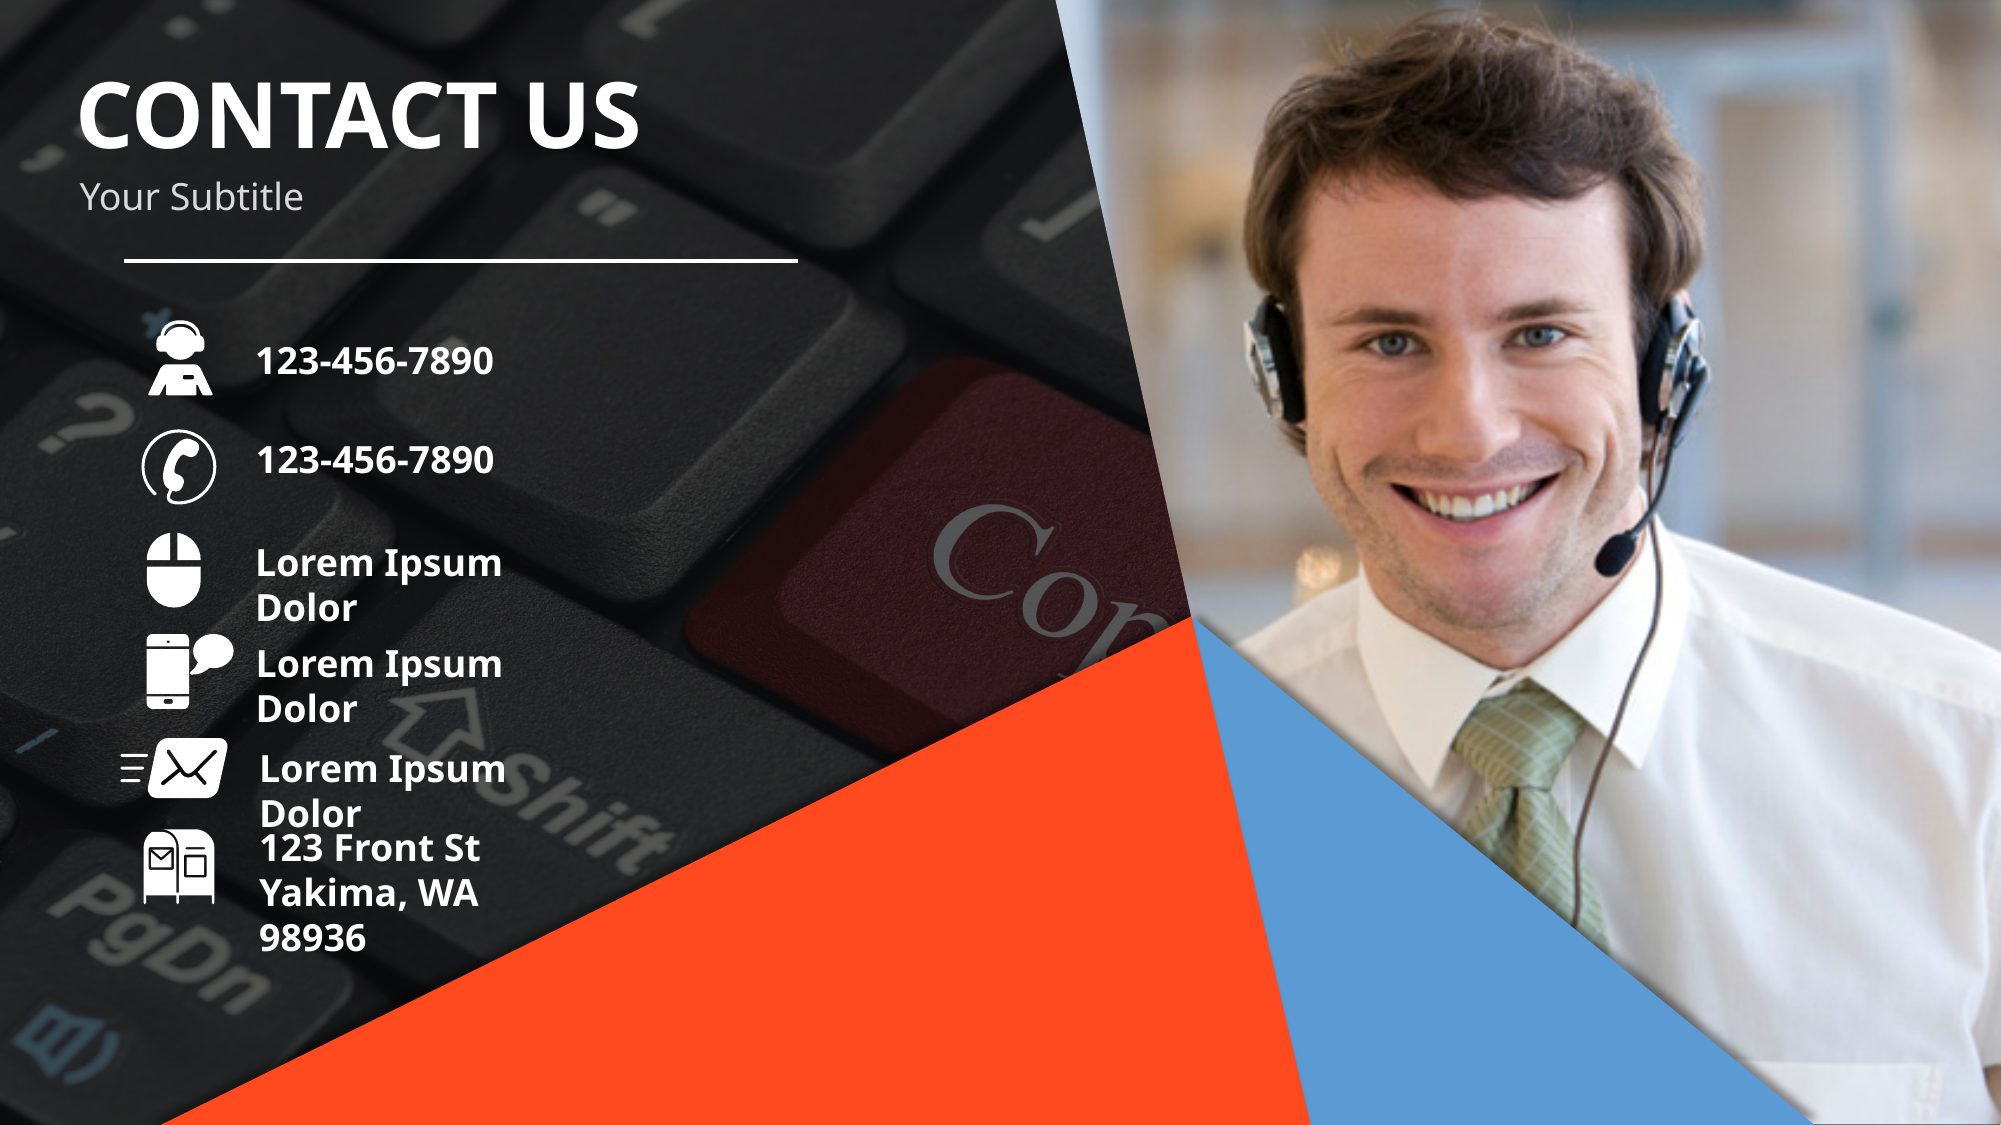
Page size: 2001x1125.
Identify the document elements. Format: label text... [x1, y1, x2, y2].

text_box [141, 429, 217, 505]
text_box Lorem Ipsum Dolor [240, 632, 586, 738]
text_box 123-456-7890 [240, 329, 541, 390]
text_box Lorem Ipsum Dolor [244, 737, 590, 816]
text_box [148, 320, 213, 396]
text_box 123 Front St Yakima, WA 98936 [244, 816, 590, 967]
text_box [120, 737, 228, 798]
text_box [146, 633, 234, 709]
text_box [177, 532, 201, 561]
text_box [146, 566, 201, 608]
text_box Lorem Ipsum Dolor [240, 531, 586, 632]
text_box [158, 614, 1312, 1125]
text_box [60, 49, 1020, 227]
text_box [1054, 0, 2000, 1125]
text_box 123-456-7890 [241, 428, 541, 489]
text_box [143, 829, 215, 905]
text_box [1195, 617, 1817, 1125]
text_box [146, 532, 171, 561]
